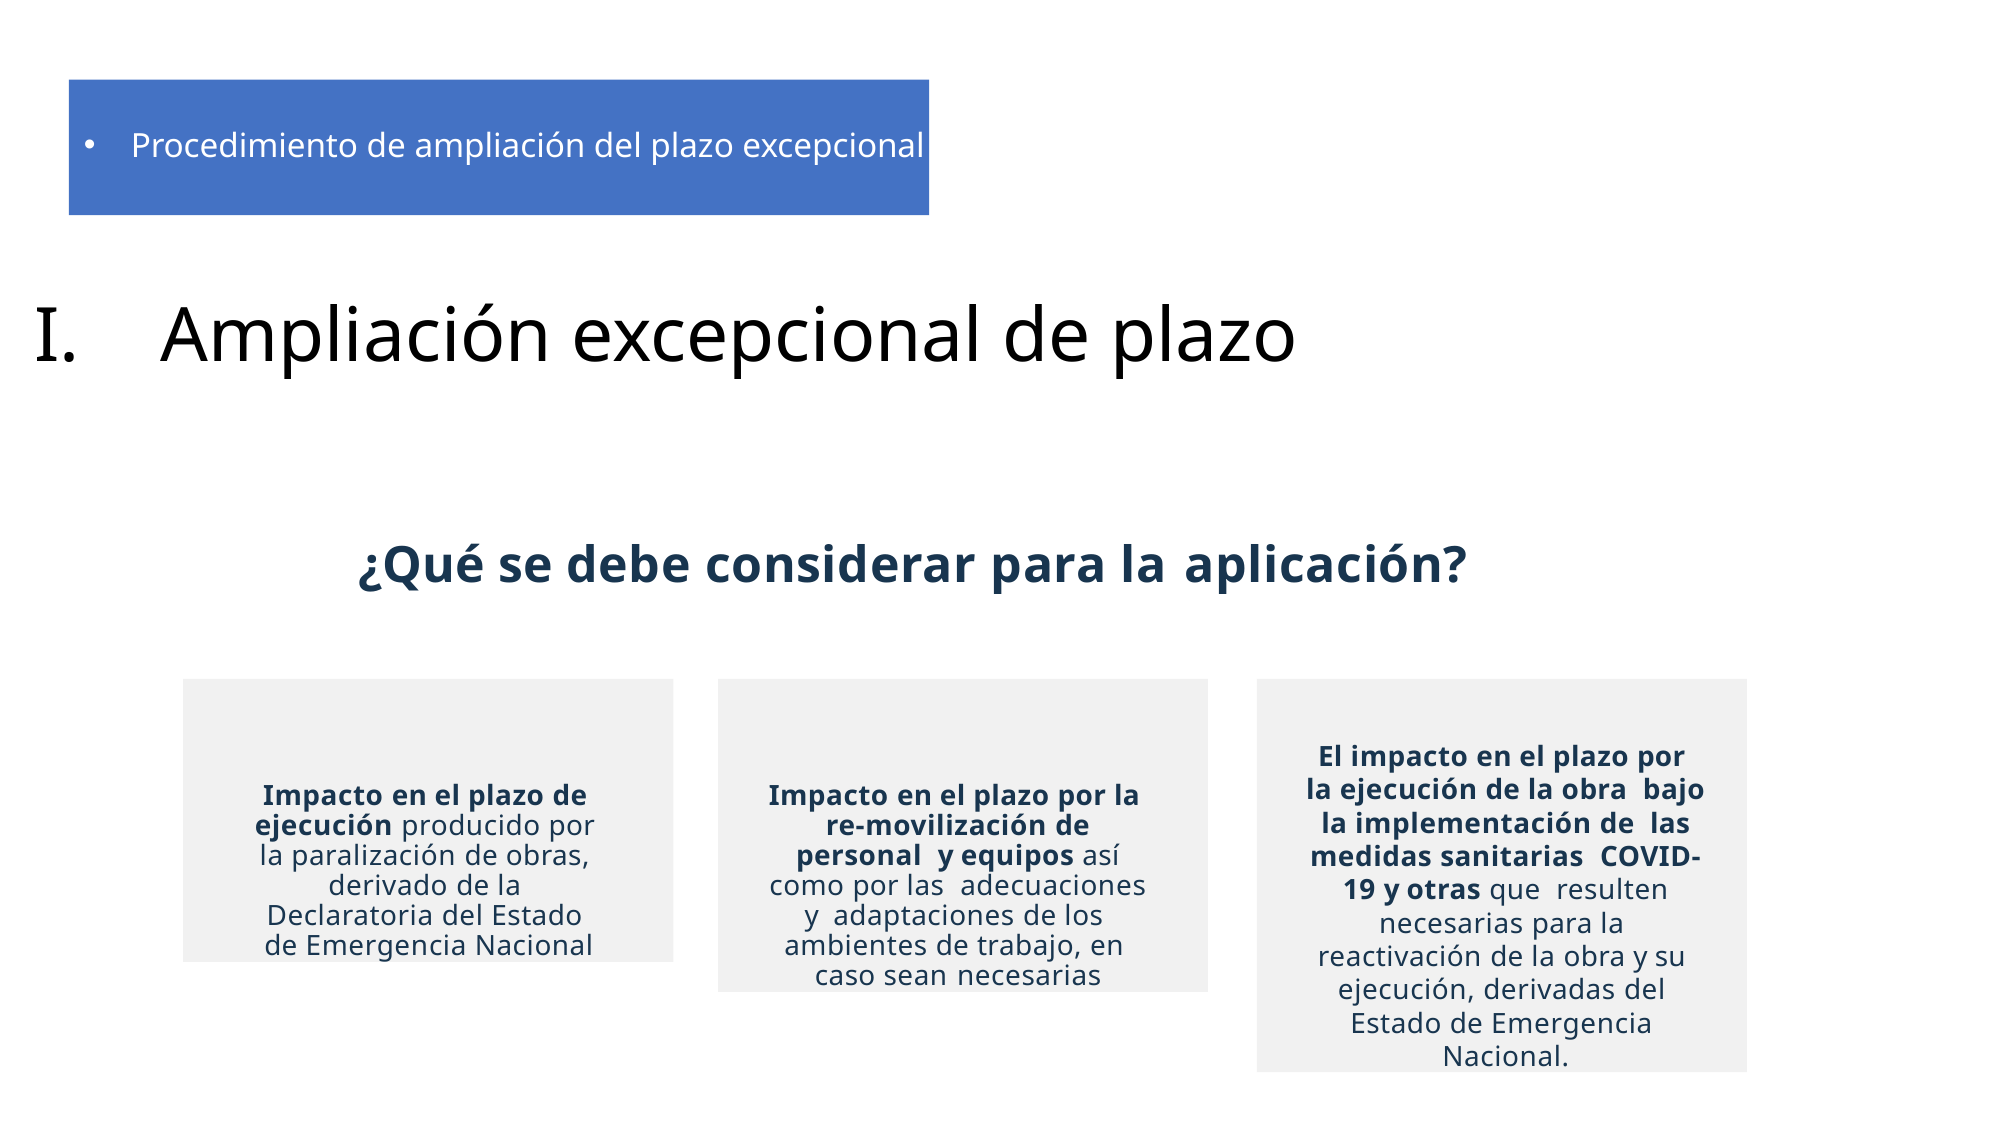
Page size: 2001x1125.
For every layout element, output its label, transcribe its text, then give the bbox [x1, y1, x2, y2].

text_box Impacto en el plazo de ejecución producido por la paralización de obras, derivado de la Declaratoria del Estado de Emergencia Nacional [183, 678, 674, 962]
text_box Impacto en el plazo por la re-movilización de personal y equipos así como por las adecuaciones y adaptaciones de los ambientes de trabajo, en caso sean necesarias [718, 678, 1208, 992]
title I. Ampliación excepcional de plazo [32, 235, 1404, 425]
text_box El impacto en el plazo por la ejecución de la obra bajo la implementación de las medidas sanitarias COVID-19 y otras que resulten necesarias para la reactivación de la obra y su ejecución, derivadas del Estado de Emergencia Nacional. [1256, 678, 1747, 1073]
text_box Procedimiento de ampliación del plazo excepcional [68, 117, 1070, 172]
text_box ¿Qué se debe considerar para la aplicación? [356, 530, 1497, 593]
text_box [68, 172, 930, 216]
text_box [68, 79, 930, 117]
